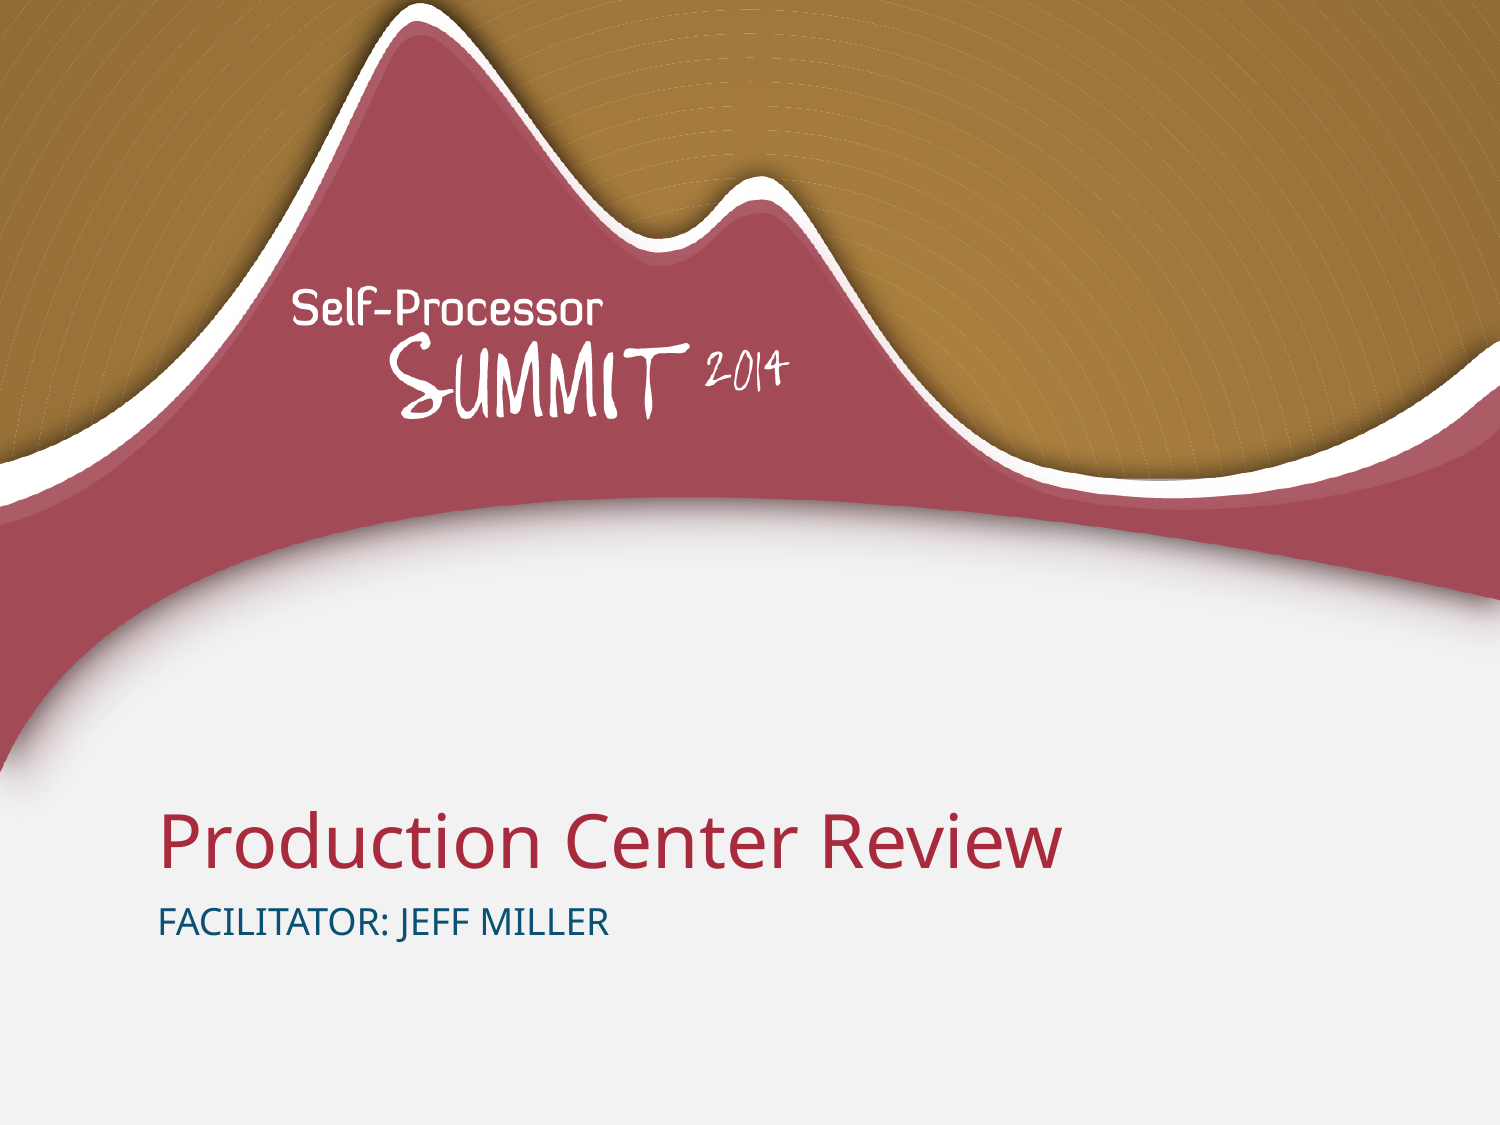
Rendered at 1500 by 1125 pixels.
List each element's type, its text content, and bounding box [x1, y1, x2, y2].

title Production Center Review [142, 669, 1228, 890]
subtitle Facilitator: Jeff miller [142, 890, 1228, 1032]
